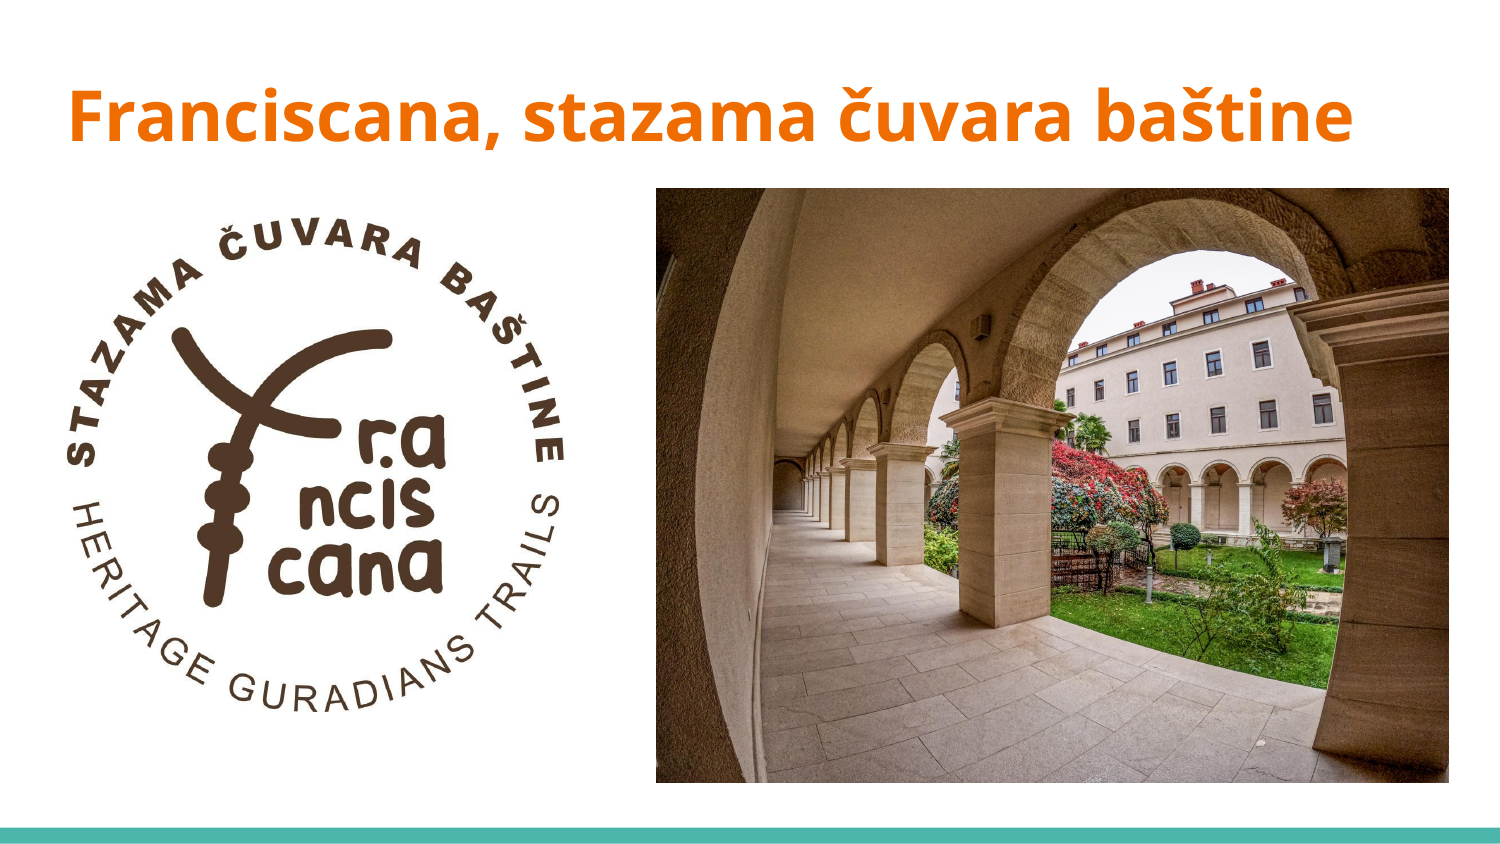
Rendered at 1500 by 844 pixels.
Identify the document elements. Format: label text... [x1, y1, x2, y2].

picture [61, 198, 574, 712]
title Franciscana, stazama čuvara baštine [51, 56, 1449, 173]
picture [656, 188, 1450, 784]
